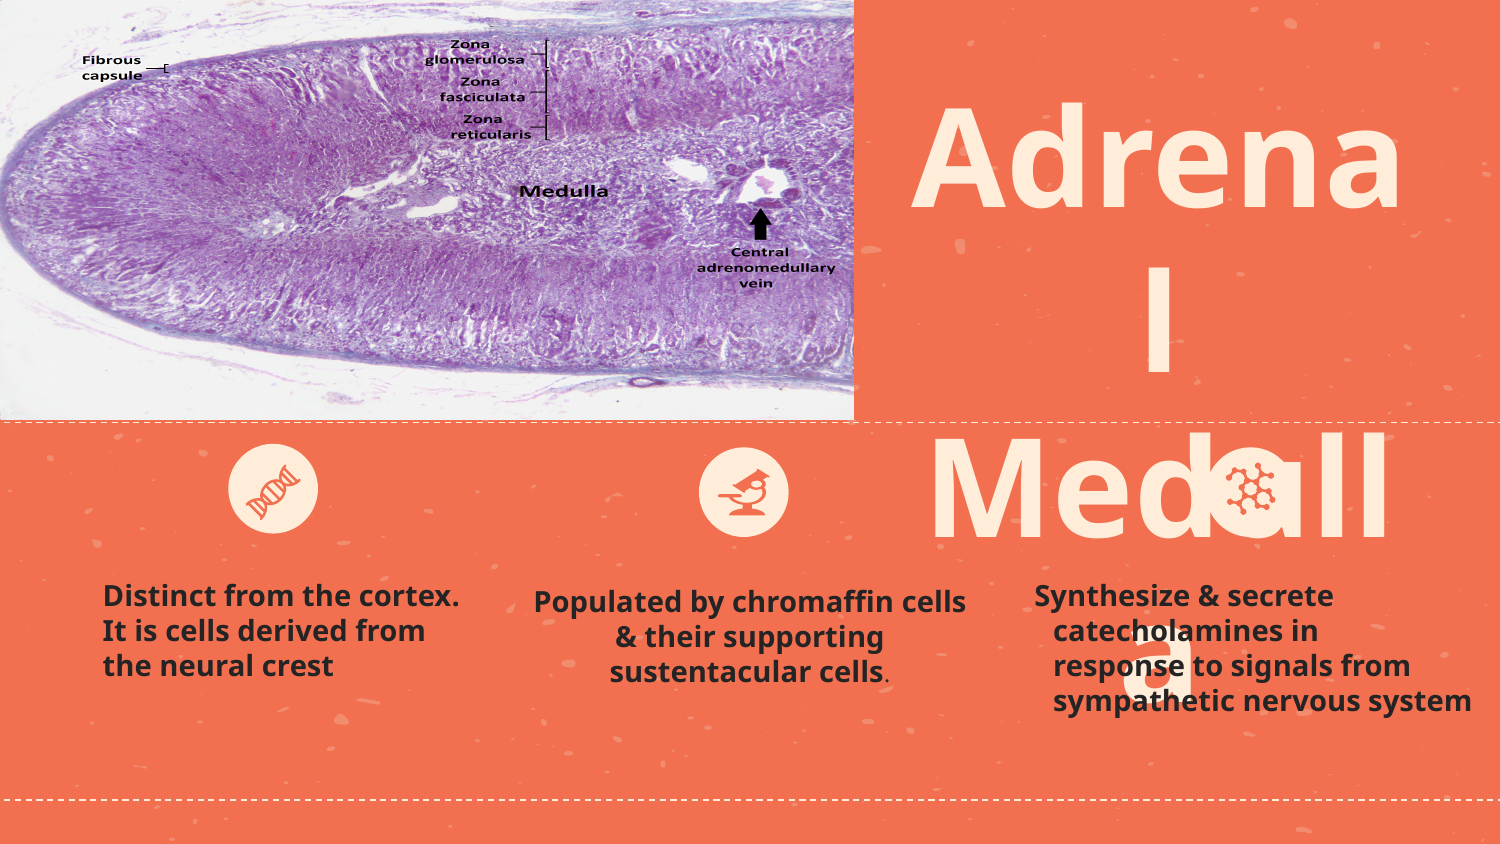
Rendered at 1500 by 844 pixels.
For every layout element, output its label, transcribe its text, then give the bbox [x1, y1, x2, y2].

subtitle Synthesize & secrete catecholamines in response to signals from sympathetic nervous system [1019, 562, 1500, 715]
subtitle Populated by chromaffin cells & their supporting sustentacular cells. [511, 568, 989, 721]
text_box [245, 464, 301, 520]
subtitle Distinct from the cortex. It is cells derived from the neural crest [87, 562, 476, 715]
picture [0, 0, 854, 420]
text_box [1225, 462, 1276, 515]
text_box [698, 447, 789, 538]
text_box [717, 469, 770, 516]
text_box [1205, 447, 1296, 538]
title Adrenal Medulla [884, 54, 1435, 193]
text_box [228, 443, 319, 534]
